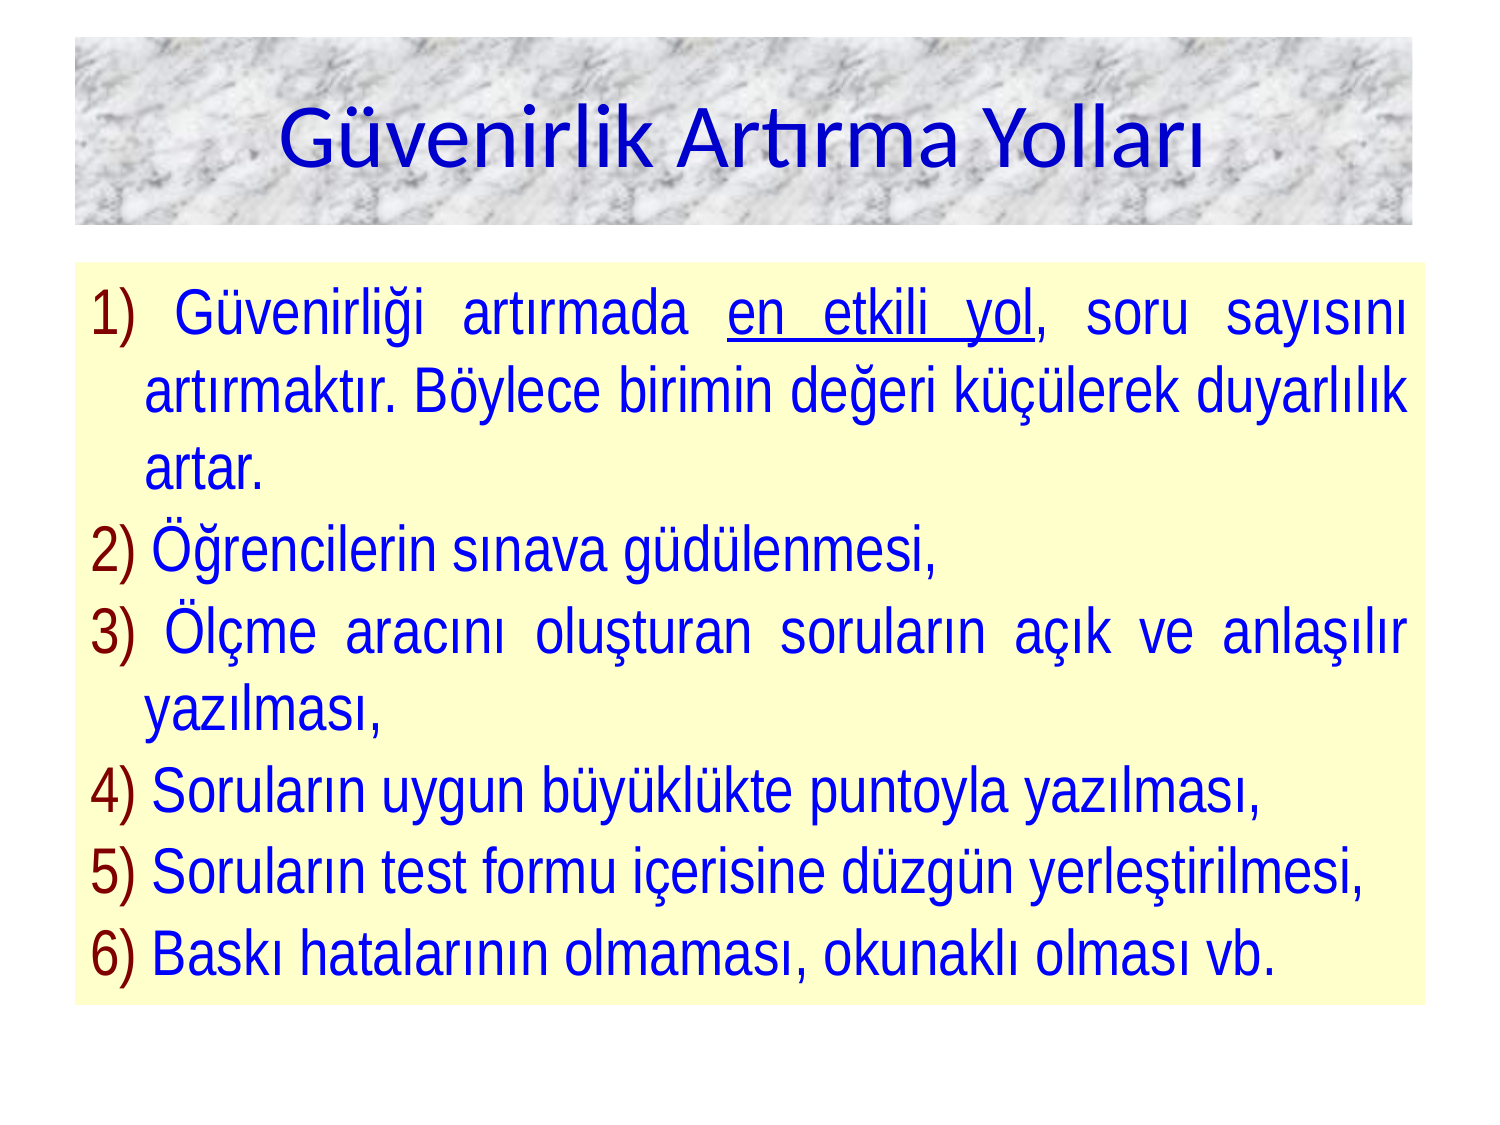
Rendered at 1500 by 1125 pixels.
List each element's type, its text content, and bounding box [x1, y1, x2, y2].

list 1) Güvenirliği artırmada en etkili yol, soru sayısını artırmaktır. Böylece birimin değeri küçülerek duyarlılık artar. 2) Öğrencilerin sınava güdülenmesi, 3) Ölçme aracını oluşturan soruların açık ve anlaşılır yazılması, 4) Soruların uygun büyüklükte puntoyla yazılması, 5) Soruların test formu içerisine düzgün yerleştirilmesi, 6) Baskı hatalarının olmaması, okunaklı olması vb. [75, 262, 1425, 1005]
title Güvenirlik Artırma Yolları [75, 37, 1413, 225]
